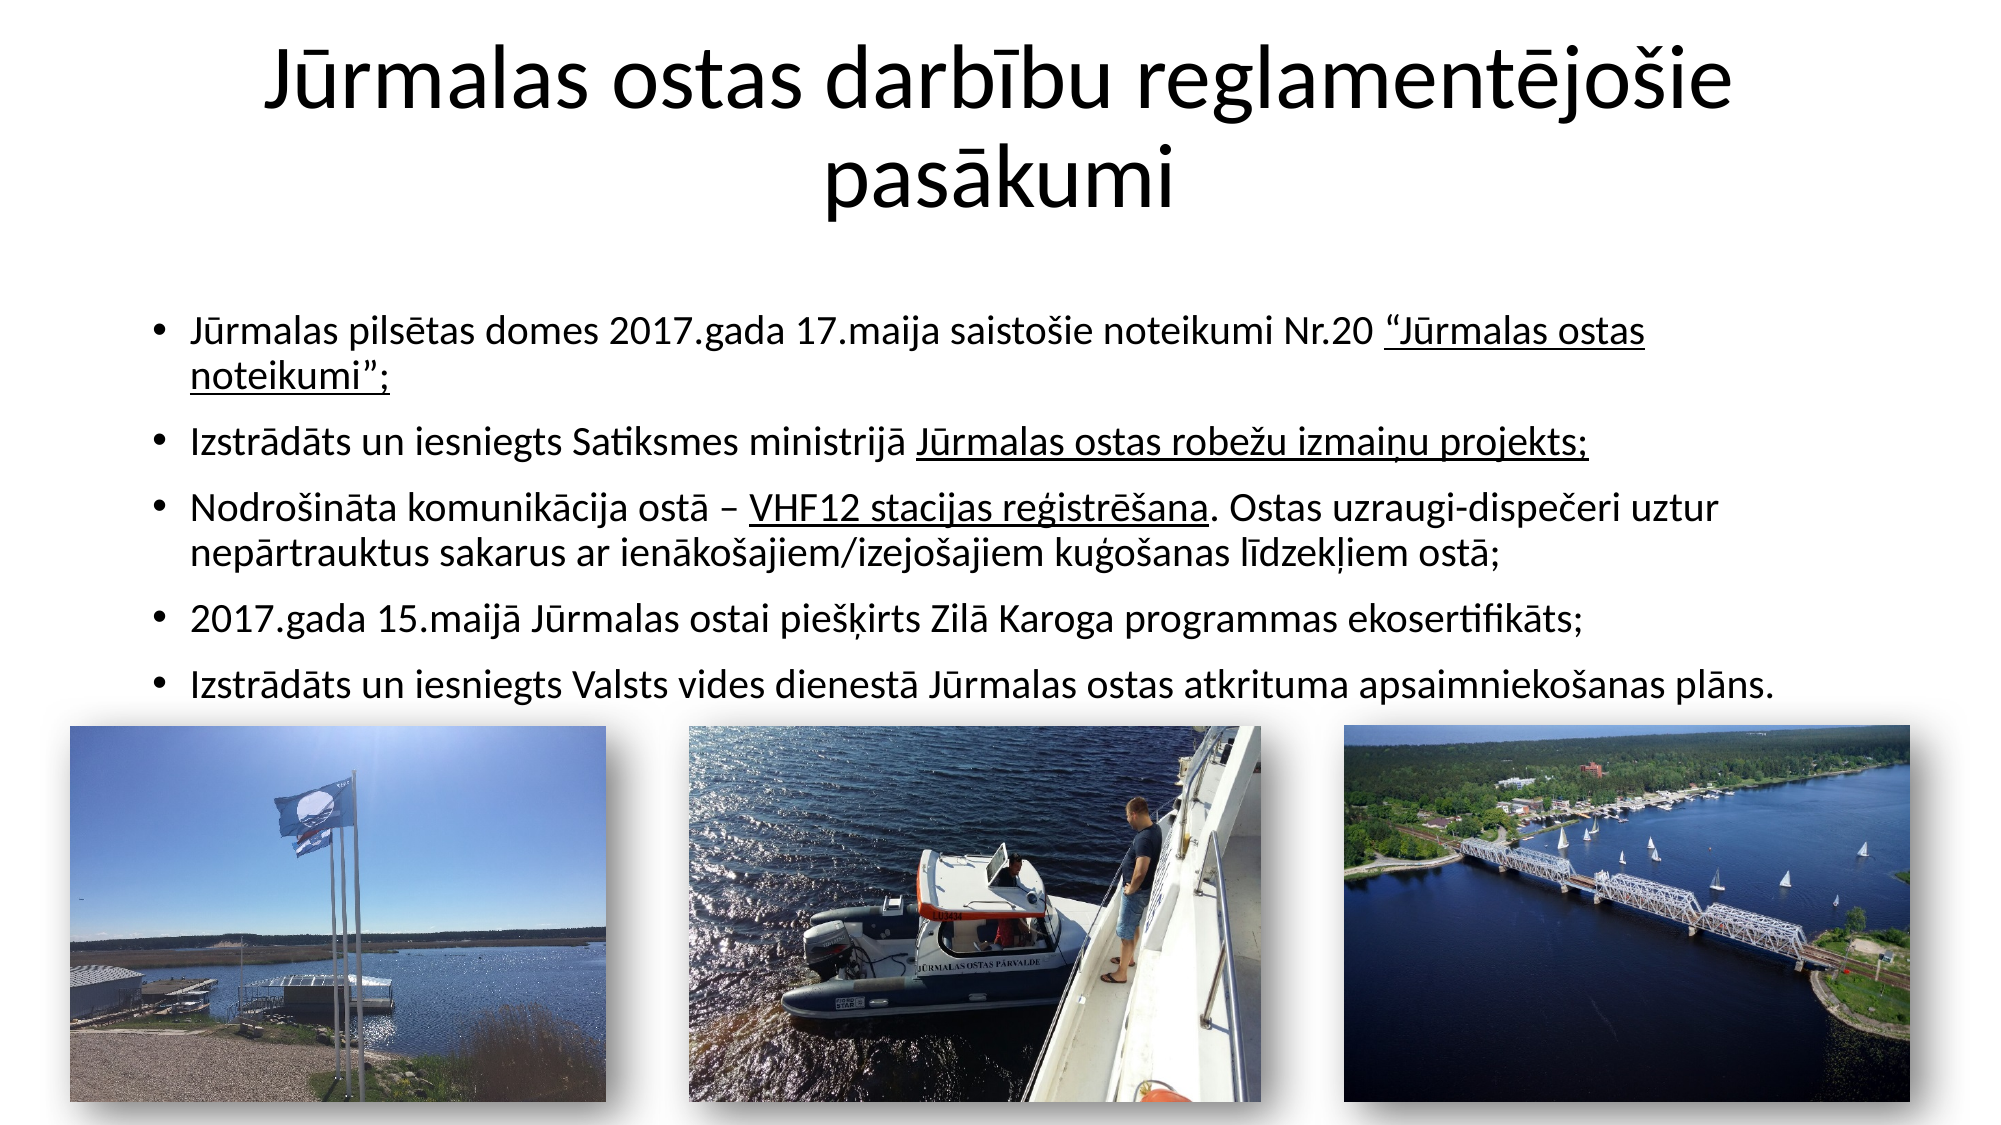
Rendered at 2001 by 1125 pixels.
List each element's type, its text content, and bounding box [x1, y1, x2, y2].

list Jūrmalas pilsētas domes 2017.gada 17.maija saistošie noteikumi Nr.20 “Jūrmalas ostas noteikumi”; Izstrādāts un iesniegts Satiksmes ministrijā Jūrmalas ostas robežu izmaiņu projekts; Nodrošināta komunikācija ostā – VHF12 stacijas reģistrēšana. Ostas uzraugi-dispečeri uztur nepārtrauktus sakarus ar ienākošajiem/izejošajiem kuģošanas līdzekļiem ostā; 2017.gada 15.maijā Jūrmalas ostai piešķirts Zilā Karoga programmas ekosertifikāts; Izstrādāts un iesniegts Valsts vides dienestā Jūrmalas ostas atkrituma apsaimniekošanas plāns. [137, 301, 1863, 1016]
picture [1344, 725, 1910, 1102]
title Jūrmalas ostas darbību reglamentējošie pasākumi [137, 19, 1863, 238]
picture [70, 726, 606, 1102]
picture [689, 726, 1261, 1102]
